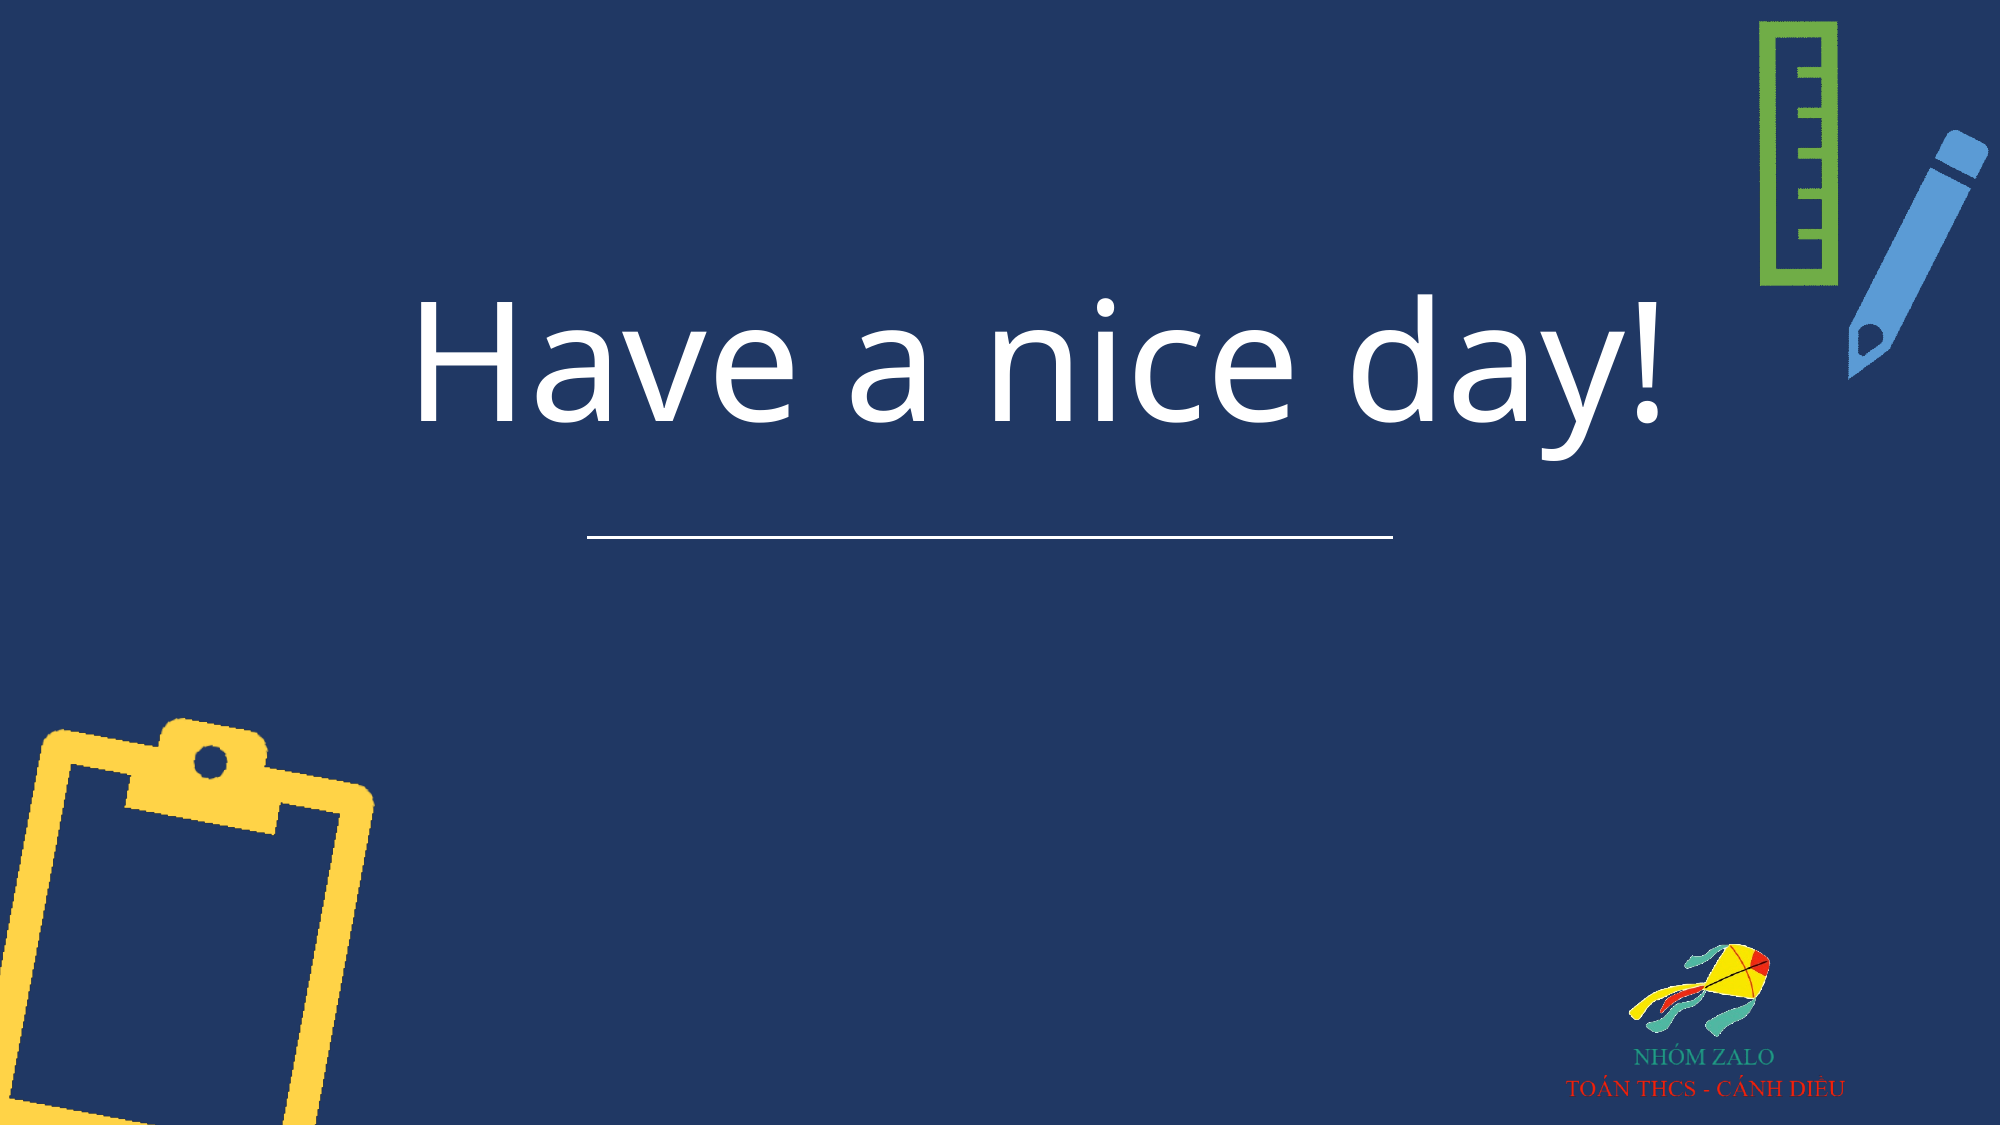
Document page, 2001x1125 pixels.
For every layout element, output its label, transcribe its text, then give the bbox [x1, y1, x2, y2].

picture [0, 640, 483, 1125]
picture [1543, 892, 1887, 1125]
picture [1616, 0, 2000, 405]
title Have a nice day! [163, 73, 1913, 465]
